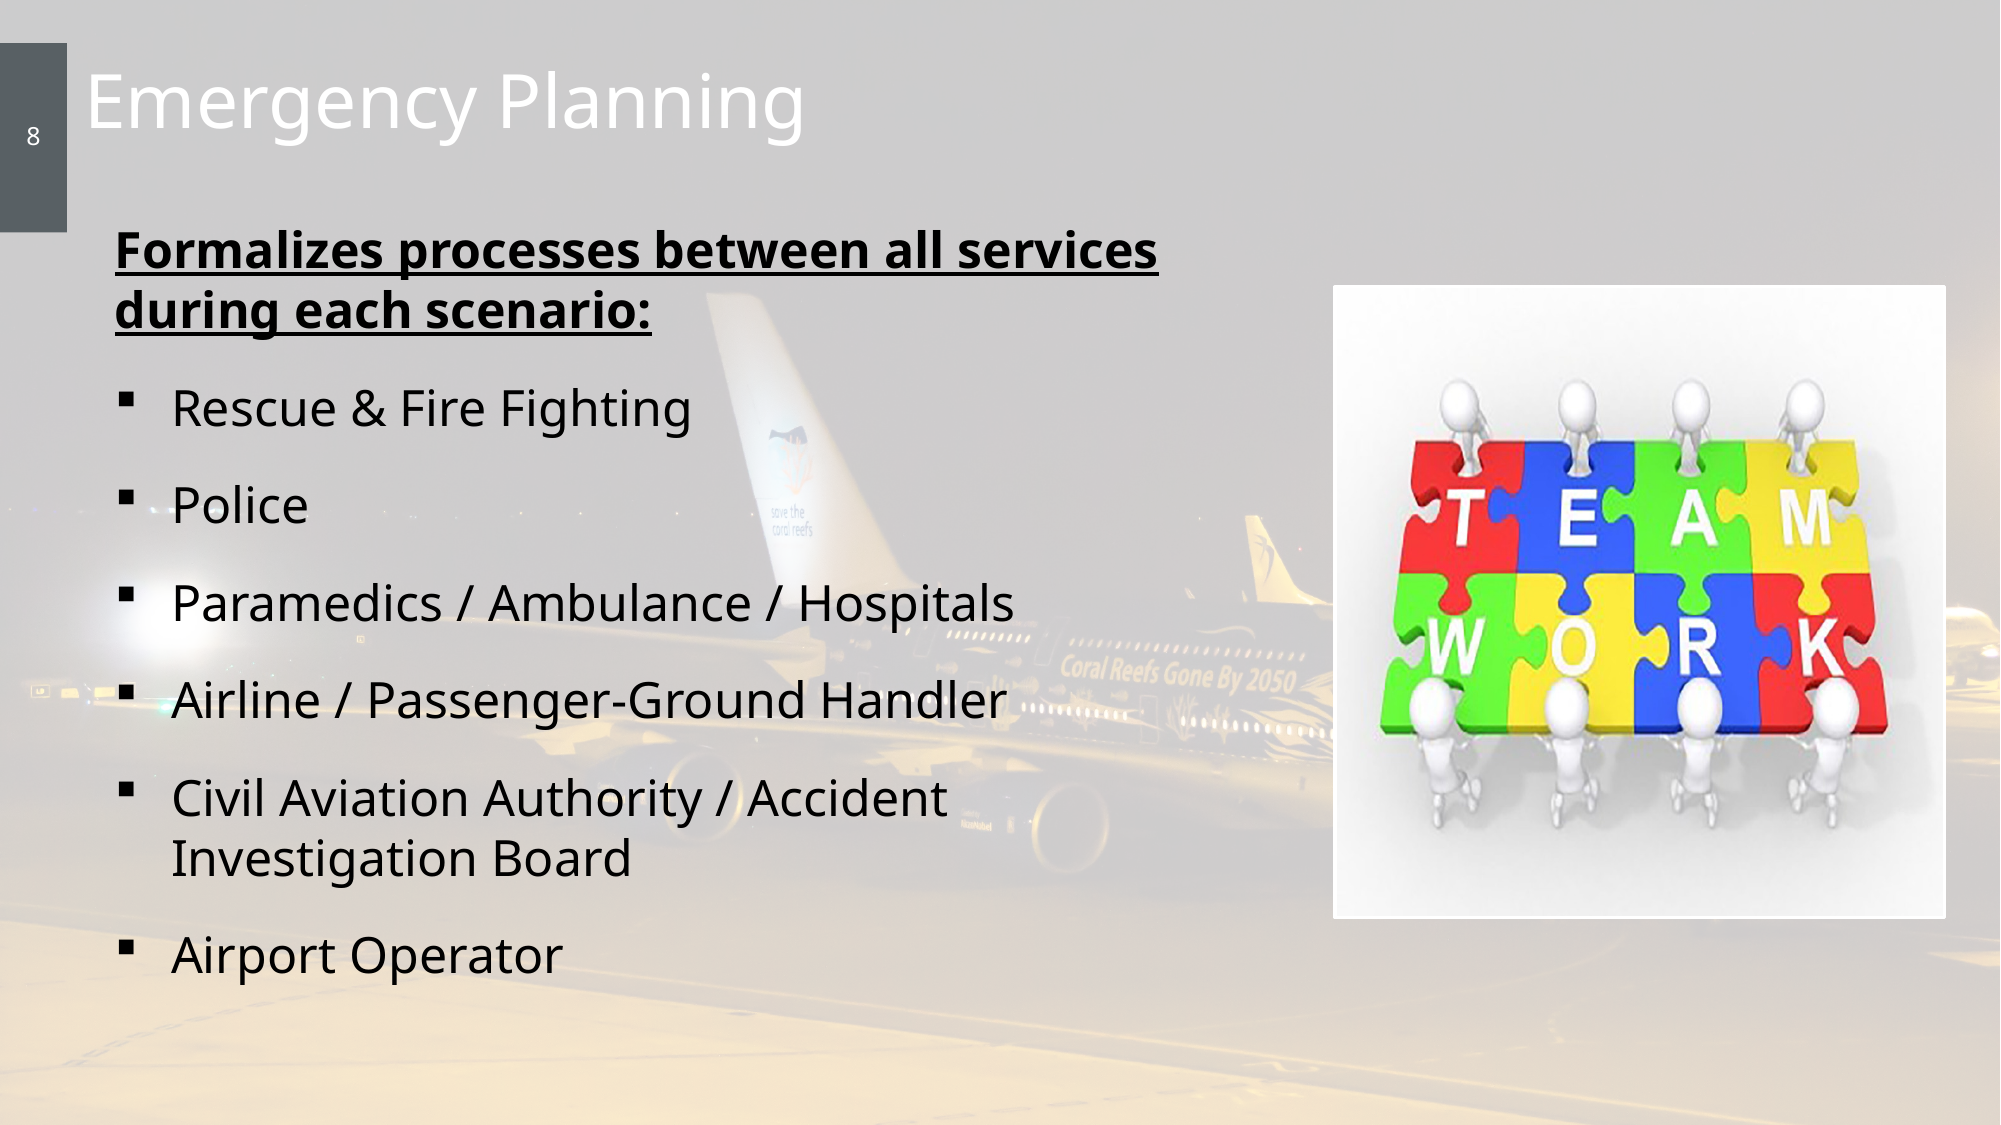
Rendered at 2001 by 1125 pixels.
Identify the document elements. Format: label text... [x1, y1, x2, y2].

slide_number 8 [0, 43, 67, 233]
title Emergency Planning [67, 45, 1900, 233]
text_box Formalizes processes between all services during each scenario: Rescue & Fire Fighting Police Paramedics / Ambulance / Hospitals Airline / Passenger-Ground Handler Civil Aviation Authority / Accident Investigation Board Airport Operator [99, 211, 1226, 991]
picture [1336, 288, 1944, 917]
